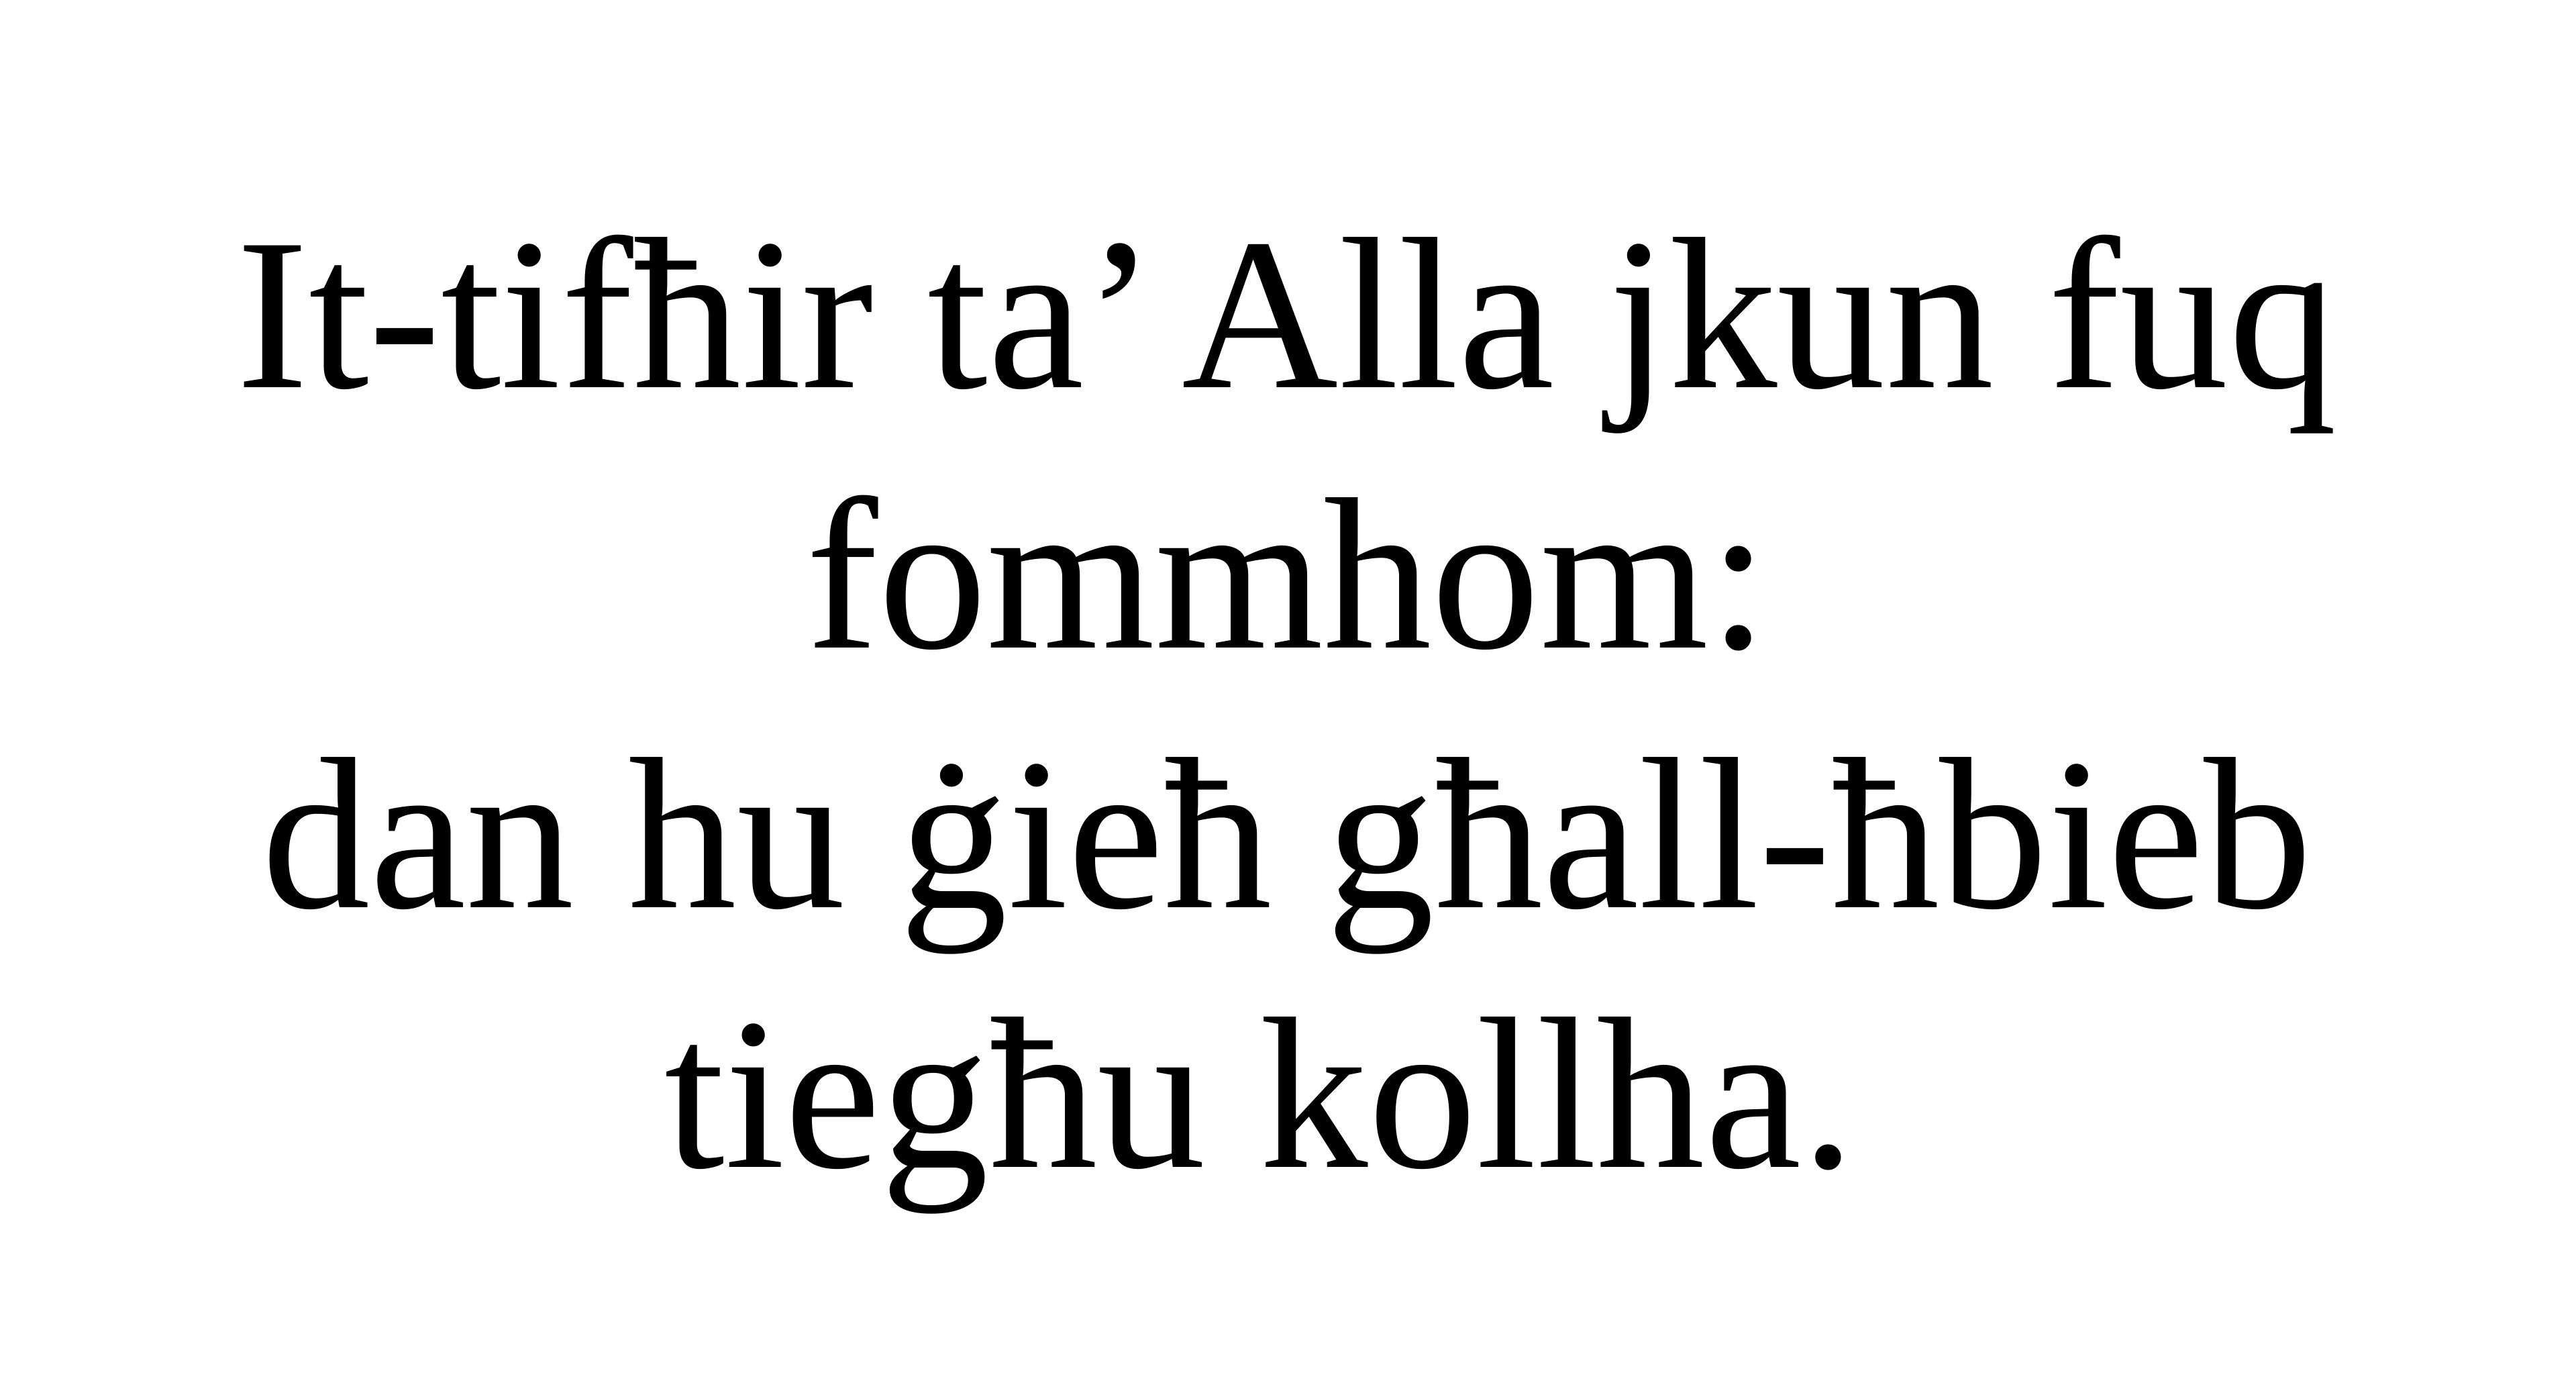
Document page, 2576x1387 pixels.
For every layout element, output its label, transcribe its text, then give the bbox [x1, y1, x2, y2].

text_box It-tifħir ta’ Alla jkun fuq fommhom: dan hu ġieħ għall-ħbieb tiegħu kollha. [39, 159, 2536, 1222]
